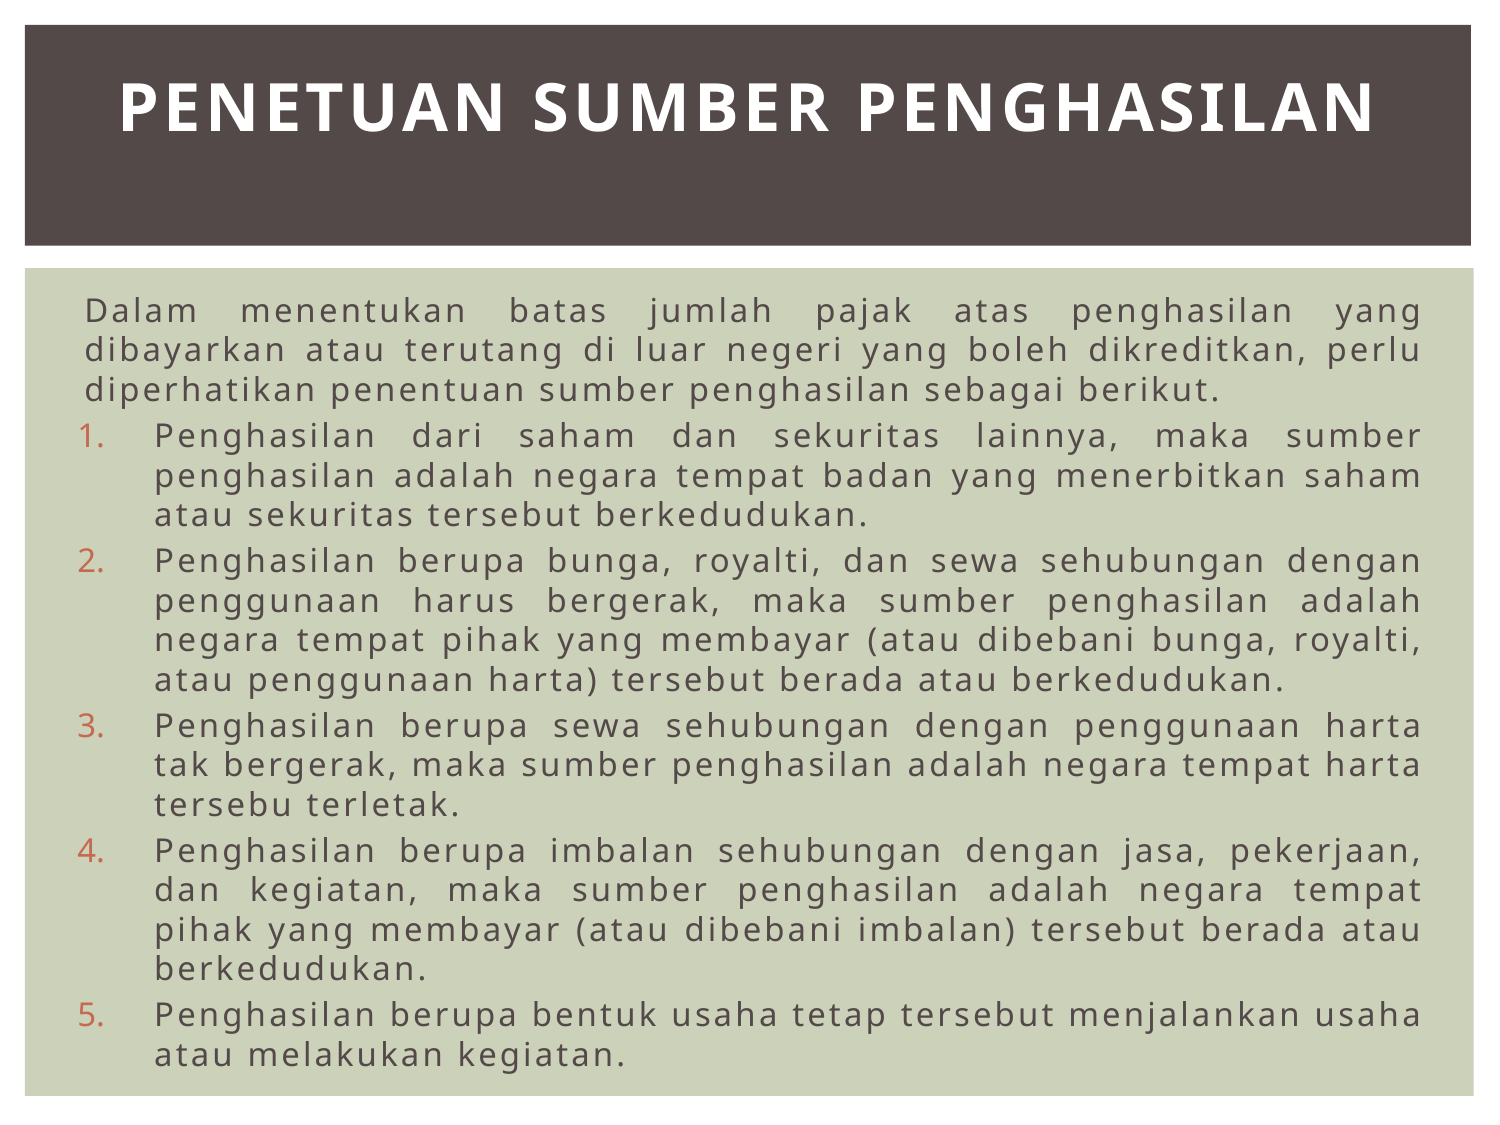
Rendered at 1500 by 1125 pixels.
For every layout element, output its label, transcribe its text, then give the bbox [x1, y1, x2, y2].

title PENETUAN SUMBER PENGHASILAN [62, 58, 1438, 232]
list Dalam menentukan batas jumlah pajak atas penghasilan yang dibayarkan atau terutang di luar negeri yang boleh dikreditkan, perlu diperhatikan penentuan sumber penghasilan sebagai berikut. Penghasilan dari saham dan sekuritas lainnya, maka sumber penghasilan adalah negara tempat badan yang menerbitkan saham atau sekuritas tersebut berkedudukan. Penghasilan berupa bunga, royalti, dan sewa sehubungan dengan penggunaan harus bergerak, maka sumber penghasilan adalah negara tempat pihak yang membayar (atau dibebani bunga, royalti, atau penggunaan harta) tersebut berada atau berkedudukan. Penghasilan berupa sewa sehubungan dengan penggunaan harta tak bergerak, maka sumber penghasilan adalah negara tempat harta tersebu terletak. Penghasilan berupa imbalan sehubungan dengan jasa, pekerjaan, dan kegiatan, maka sumber penghasilan adalah negara tempat pihak yang membayar (atau dibebani imbalan) tersebut berada atau berkedudukan. Penghasilan berupa bentuk usaha tetap tersebut menjalankan usaha atau melakukan kegiatan. [62, 281, 1442, 1088]
